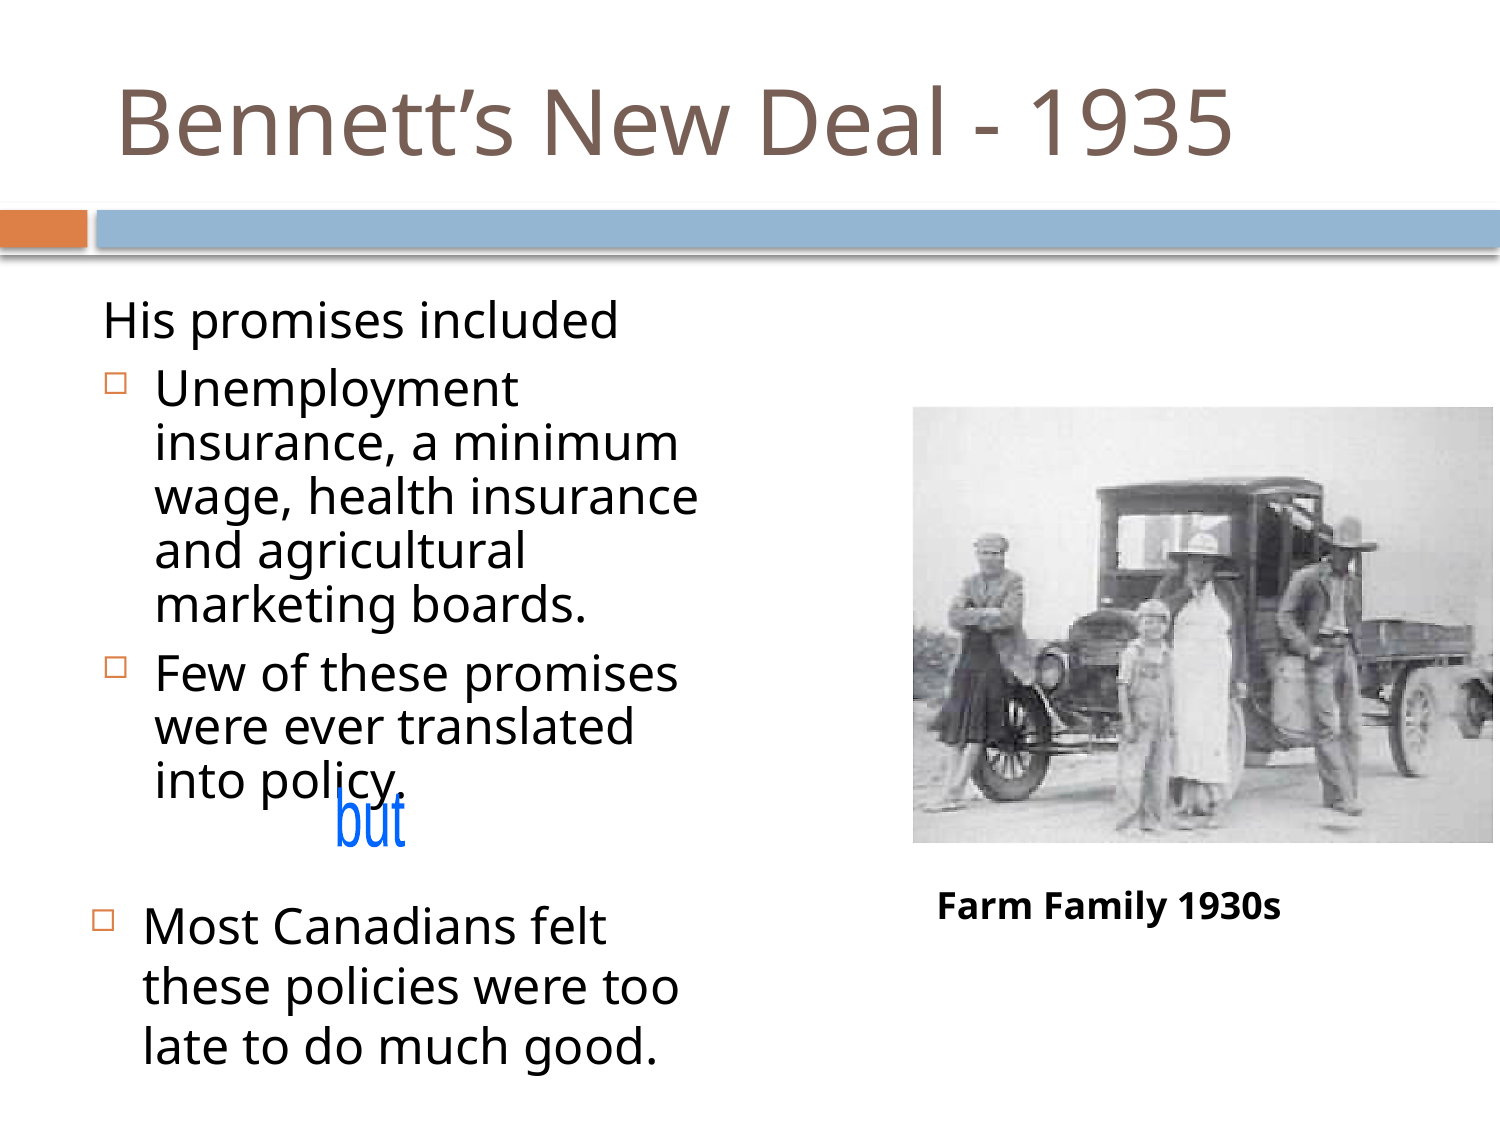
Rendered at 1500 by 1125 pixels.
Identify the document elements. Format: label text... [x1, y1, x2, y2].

text_box Farm Family 1930s [921, 874, 1297, 935]
list Most Canadians felt these policies were too late to do much good. [75, 887, 734, 1088]
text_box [908, 399, 1500, 850]
list His promises included Unemployment insurance, a minimum wage, health insurance and agricultural marketing boards. Few of these promises were ever translated into policy. [87, 287, 746, 800]
title Bennett’s New Deal - 1935 [99, 37, 1438, 200]
